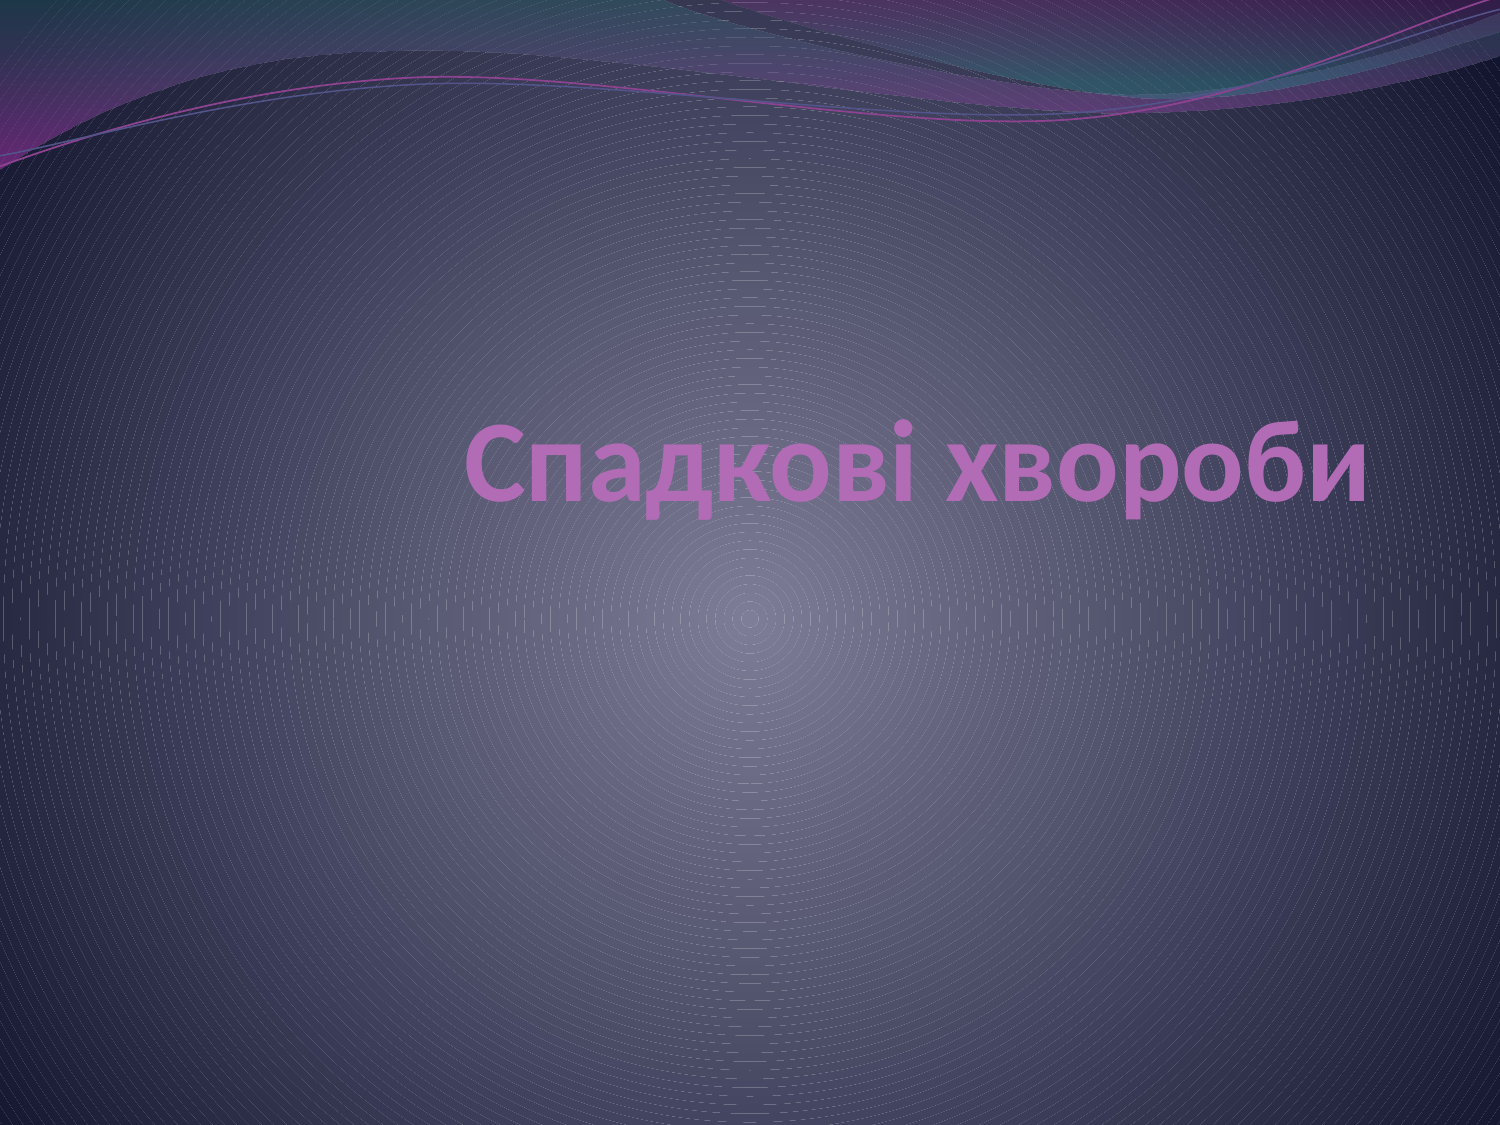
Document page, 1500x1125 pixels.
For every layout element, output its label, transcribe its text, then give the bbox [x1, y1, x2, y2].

title Спадкові хвороби [87, 224, 1376, 525]
